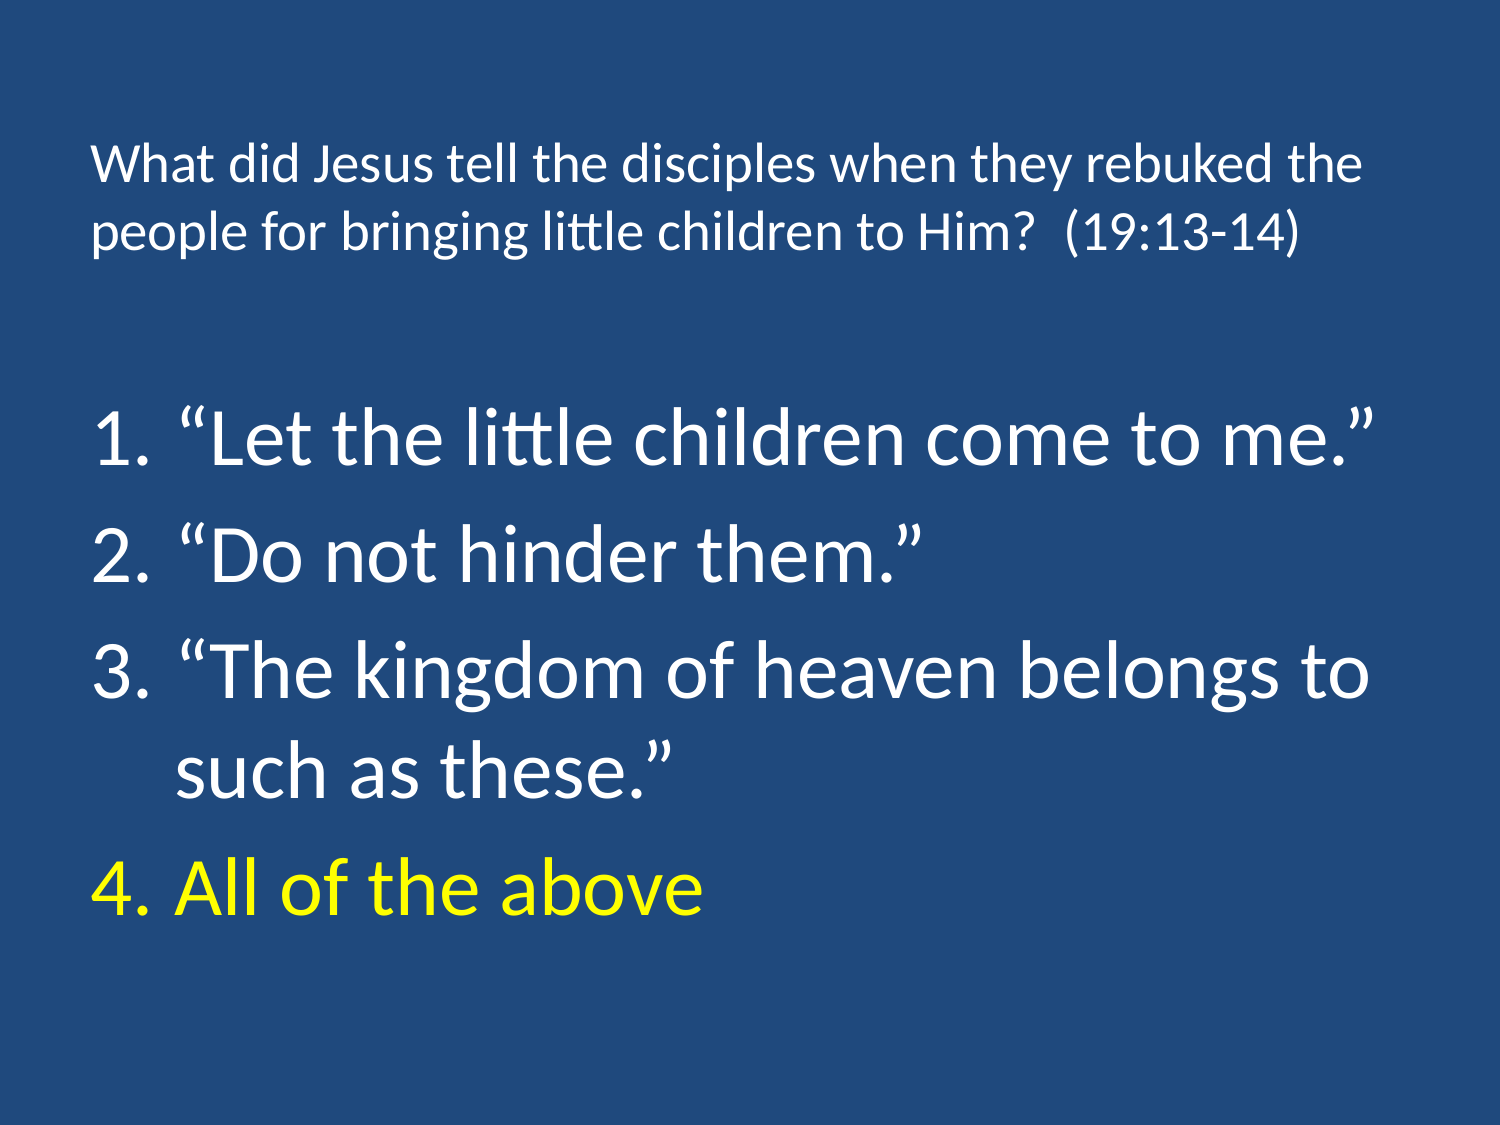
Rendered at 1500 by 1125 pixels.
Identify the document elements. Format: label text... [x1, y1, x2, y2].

list “Let the little children come to me.” “Do not hinder them.” “The kingdom of heaven belongs to such as these.” All of the above [75, 375, 1425, 1005]
title What did Jesus tell the disciples when they rebuked the people for bringing little children to Him? (19:13-14) [75, 99, 1425, 288]
